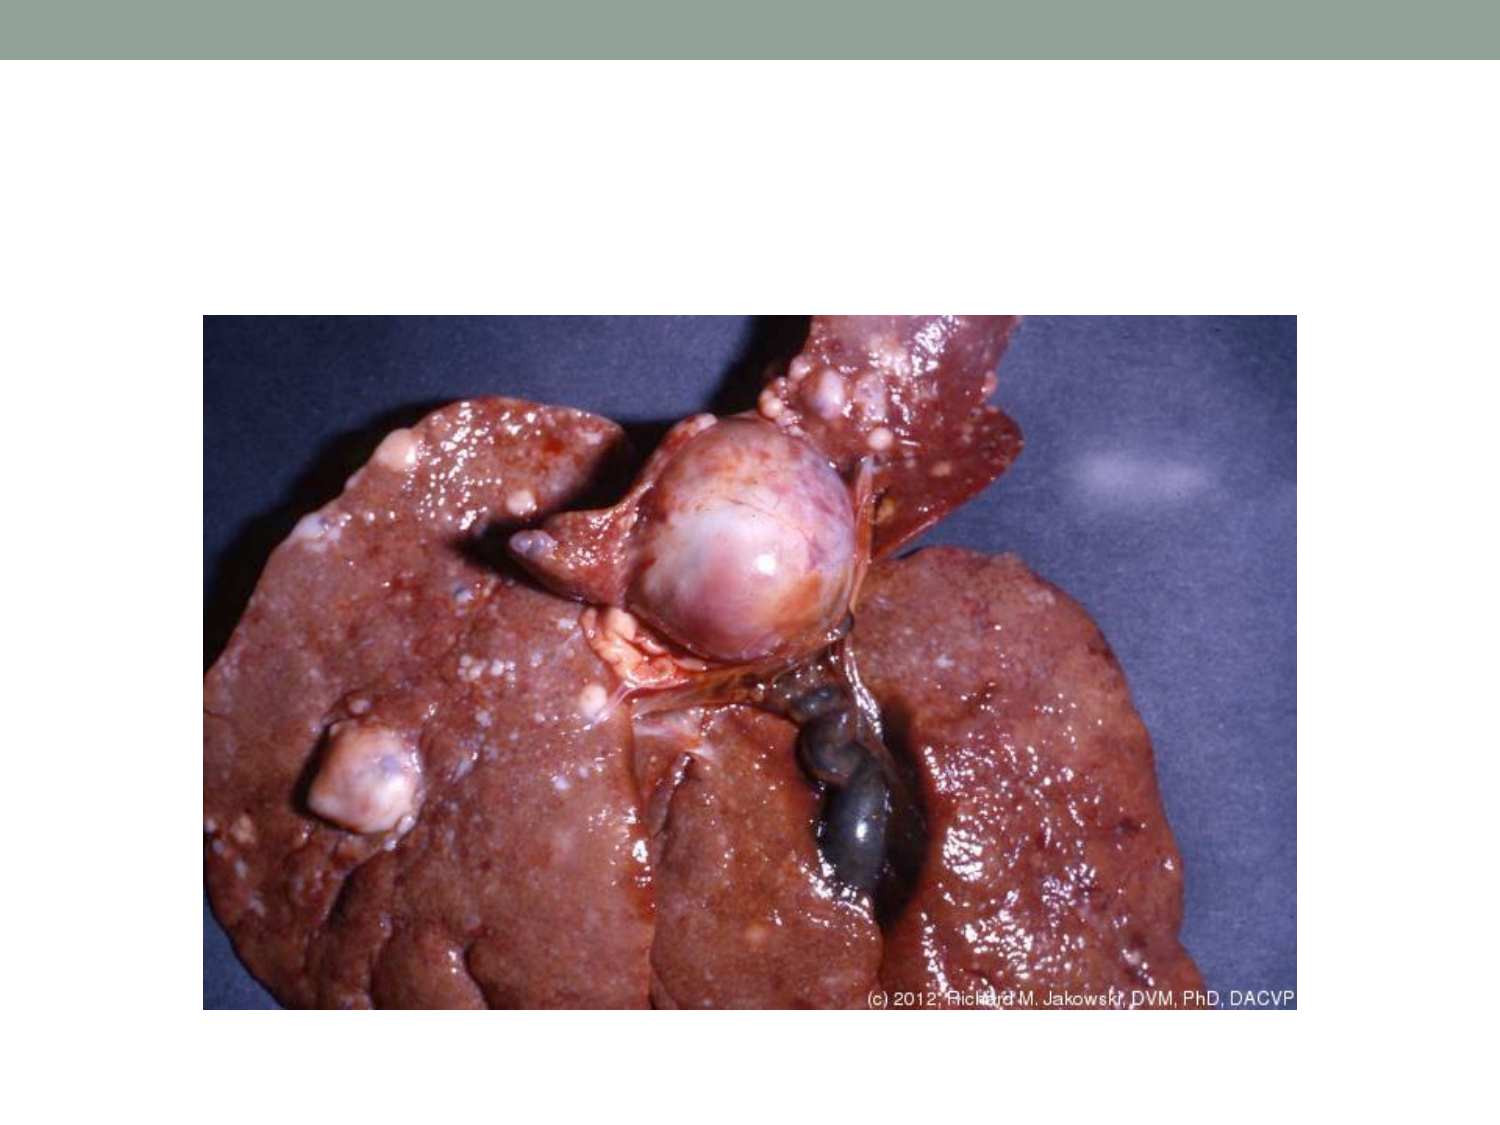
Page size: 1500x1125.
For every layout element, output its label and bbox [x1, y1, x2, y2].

list [202, 315, 1298, 1010]
